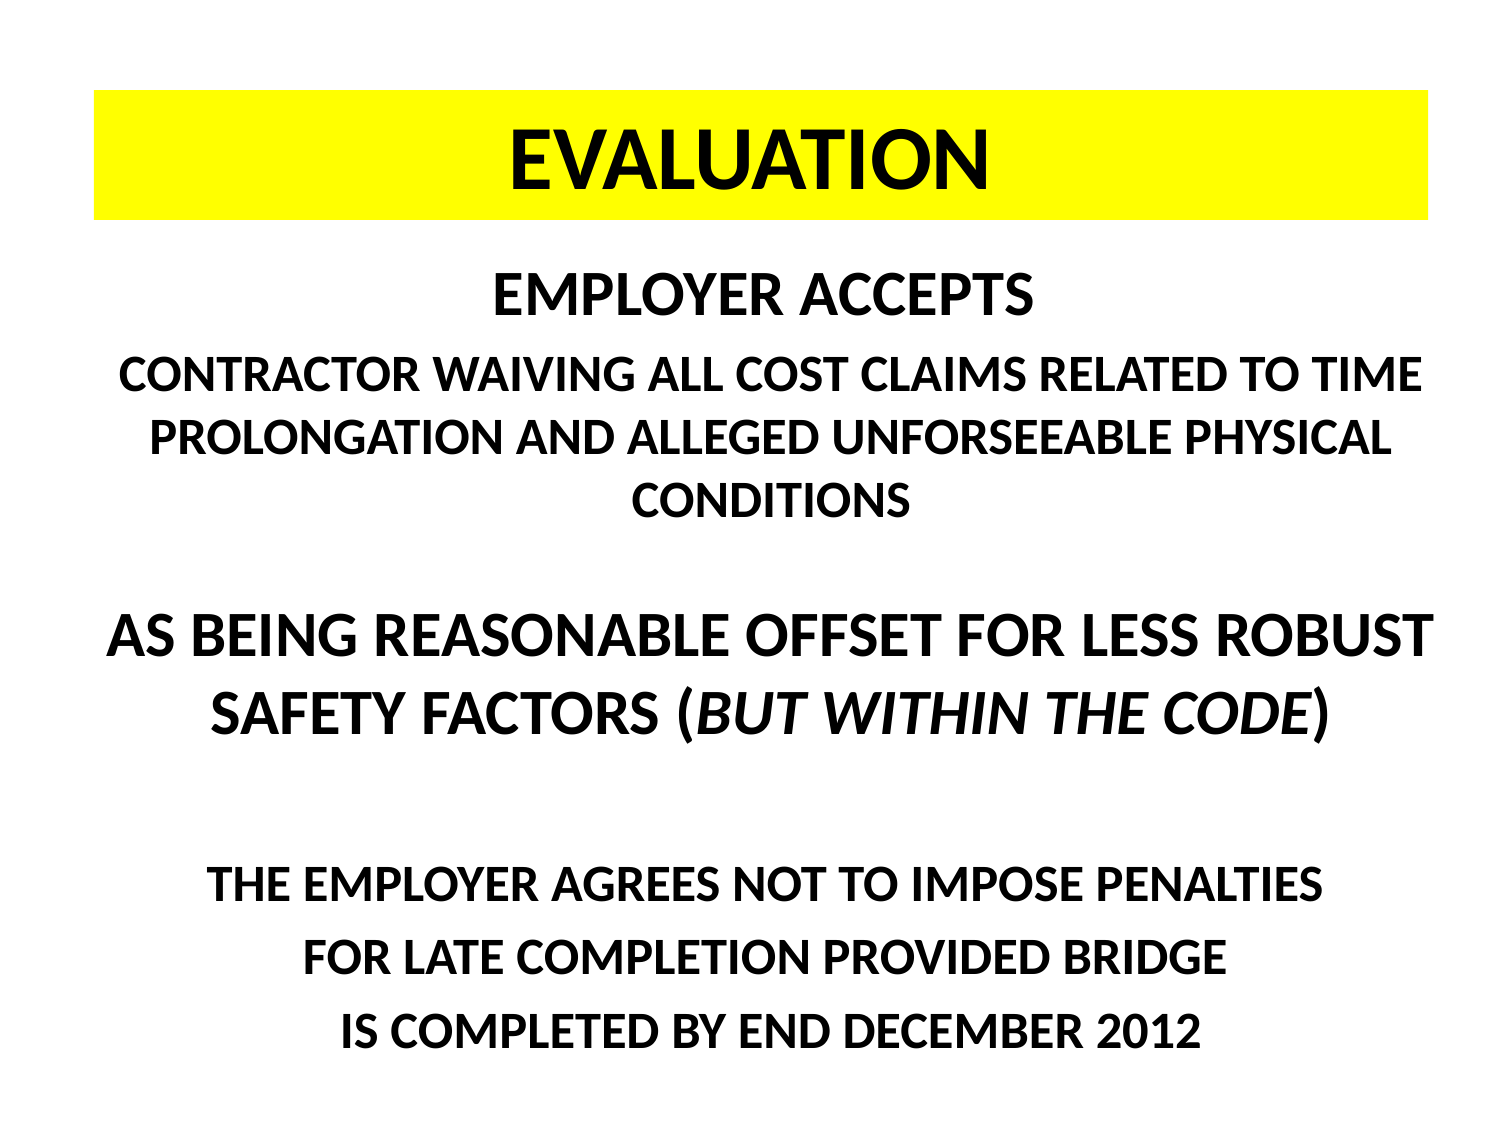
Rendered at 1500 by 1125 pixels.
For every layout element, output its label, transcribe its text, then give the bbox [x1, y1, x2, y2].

text_box EVALUATION [93, 90, 1429, 220]
text_box EMPLOYER ACCEPTS CONTRACTOR WAIVING ALL COST CLAIMS RELATED TO TIME PROLONGATION AND ALLEGED UNFORSEEABLE PHYSICAL CONDITIONS AS BEING REASONABLE OFFSET FOR LESS ROBUST SAFETY FACTORS (BUT WITHIN THE CODE) THE EMPLOYER AGREES NOT TO IMPOSE PENALTIES FOR LATE COMPLETION PROVIDED BRIDGE IS COMPLETED BY END DECEMBER 2012 [76, 243, 1466, 1083]
